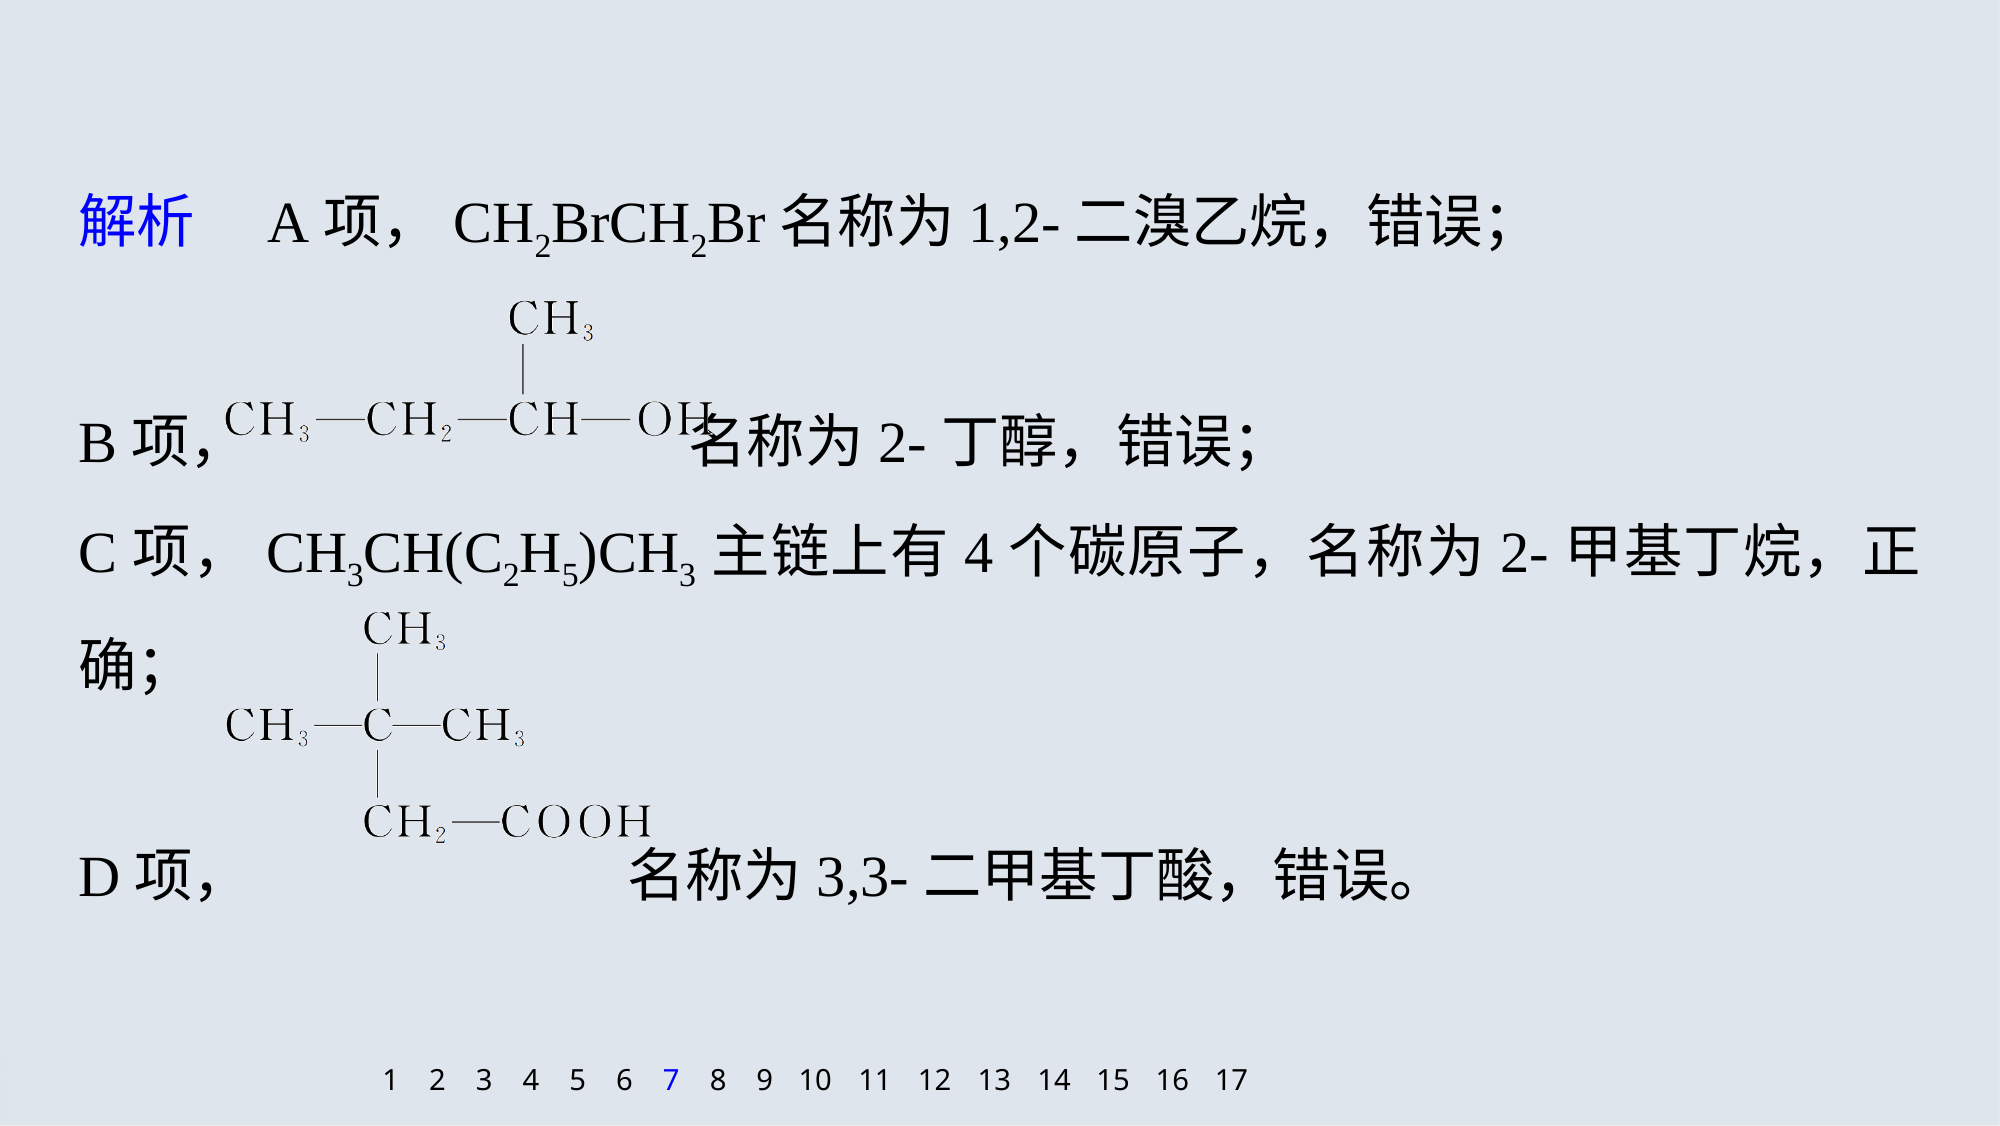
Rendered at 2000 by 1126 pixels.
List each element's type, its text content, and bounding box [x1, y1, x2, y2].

text_box 1 [370, 1052, 411, 1106]
text_box 8 [698, 1052, 739, 1106]
text_box 6 [604, 1052, 645, 1106]
text_box 17 [1207, 1052, 1256, 1106]
text_box 3 [464, 1052, 505, 1106]
text_box 15 [1089, 1052, 1138, 1106]
text_box 解析 A项，CH2BrCH2Br名称为1,2-二溴乙烷，错误； B项， 名称为2-丁醇，错误； C项，CH3CH(C2H5)CH3主链上有4个碳原子，名称为2-甲基丁烷，正确； D项， 名称为3,3-二甲基丁酸，错误。 [63, 137, 1936, 916]
text_box 16 [1148, 1052, 1197, 1106]
text_box 12 [910, 1052, 959, 1106]
text_box 10 [791, 1052, 840, 1106]
text_box 11 [850, 1052, 900, 1106]
text_box 14 [1030, 1052, 1079, 1106]
text_box 5 [557, 1052, 598, 1106]
text_box 2 [417, 1052, 458, 1106]
text_box 13 [970, 1052, 1019, 1106]
picture [220, 605, 658, 850]
text_box 4 [510, 1052, 552, 1106]
text_box 7 [651, 1052, 692, 1106]
picture [220, 293, 723, 448]
text_box 9 [744, 1052, 785, 1106]
